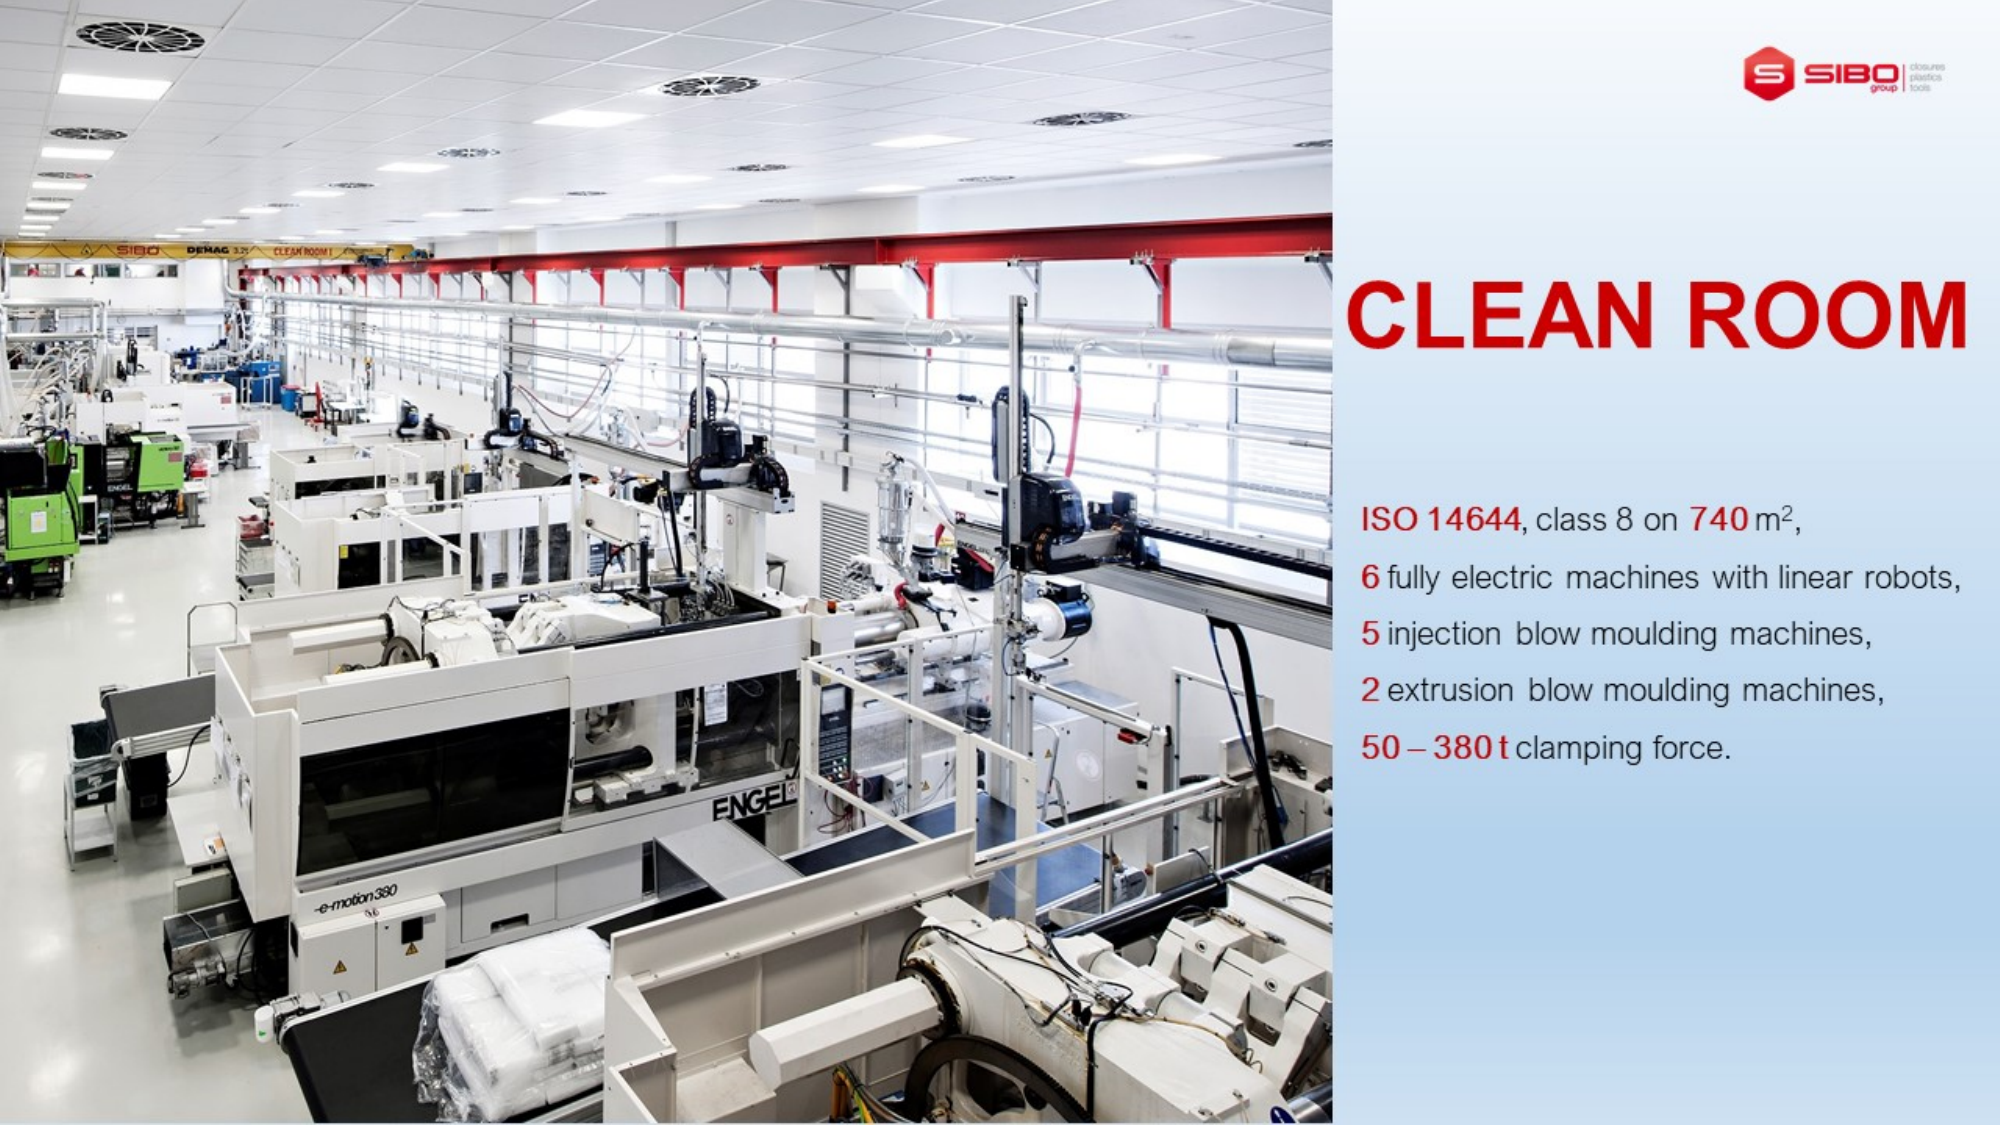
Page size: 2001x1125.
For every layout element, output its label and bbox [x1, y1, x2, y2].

list [0, 0, 2000, 1125]
